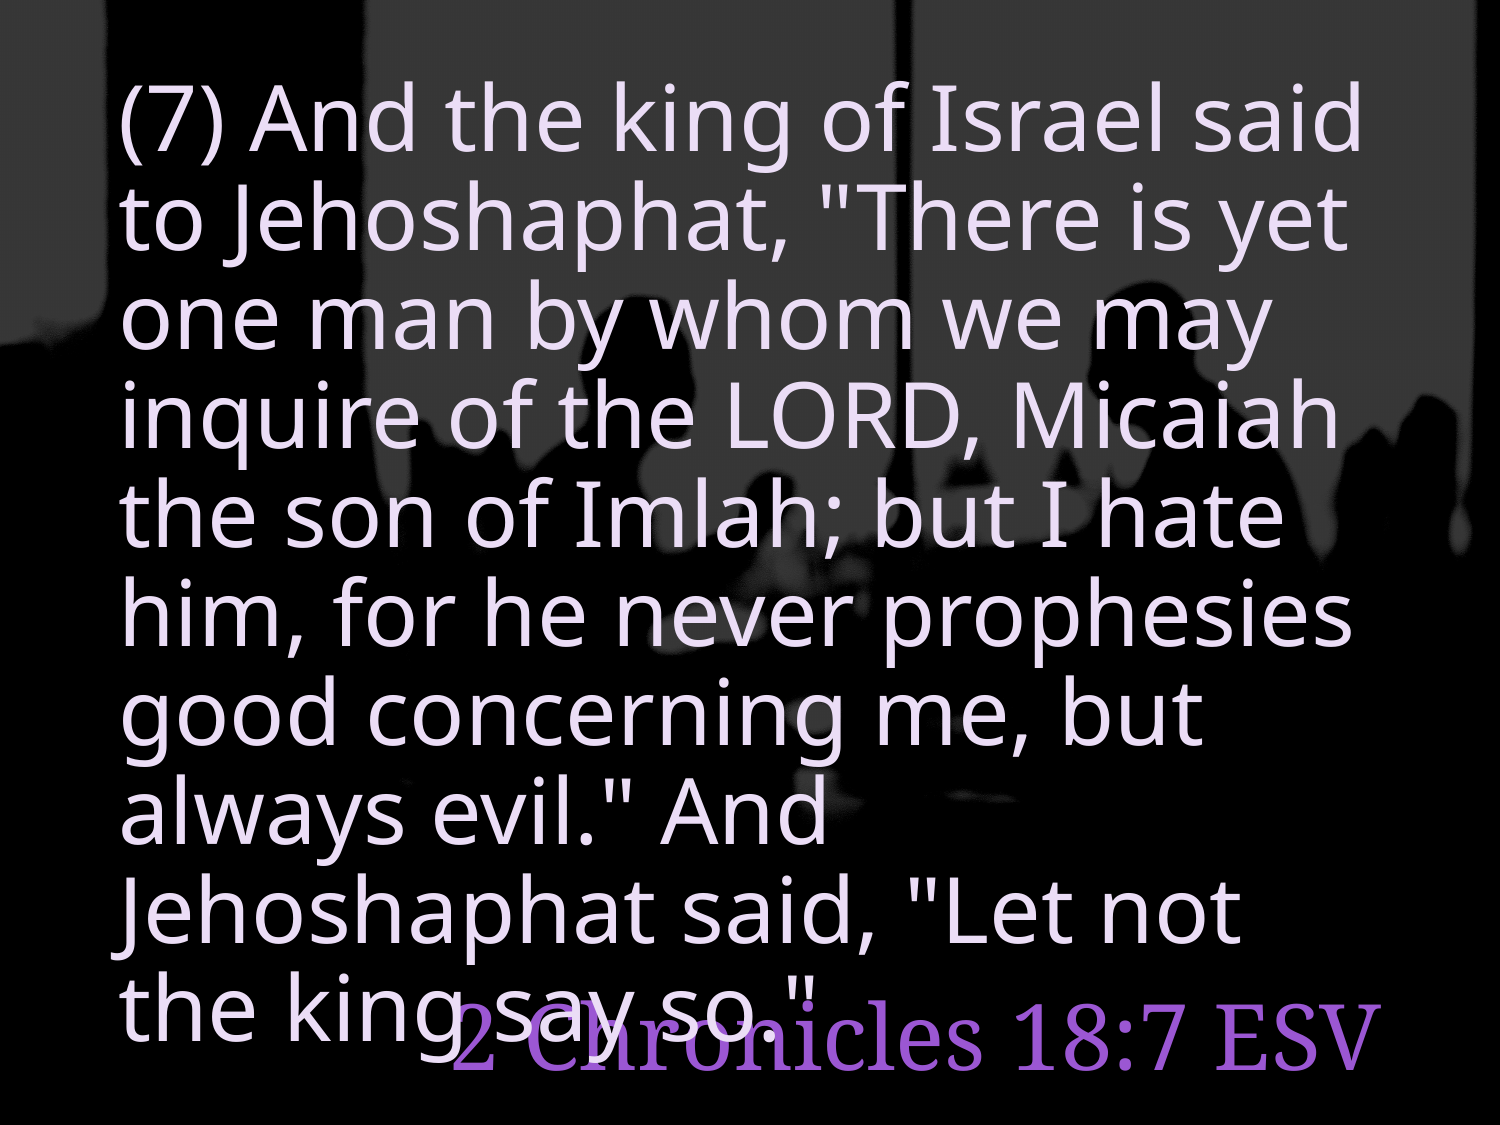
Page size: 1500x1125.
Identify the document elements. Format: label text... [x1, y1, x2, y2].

title 2 Chronicles 18:7 ESV [103, 965, 1397, 1116]
picture [0, 0, 1500, 1125]
list (7) And the king of Israel said to Jehoshaphat, "There is yet one man by whom we may inquire of the LORD, Micaiah the son of Imlah; but I hate him, for he never prophesies good concerning me, but always evil." And Jehoshaphat said, "Let not the king say so." [103, 65, 1397, 932]
